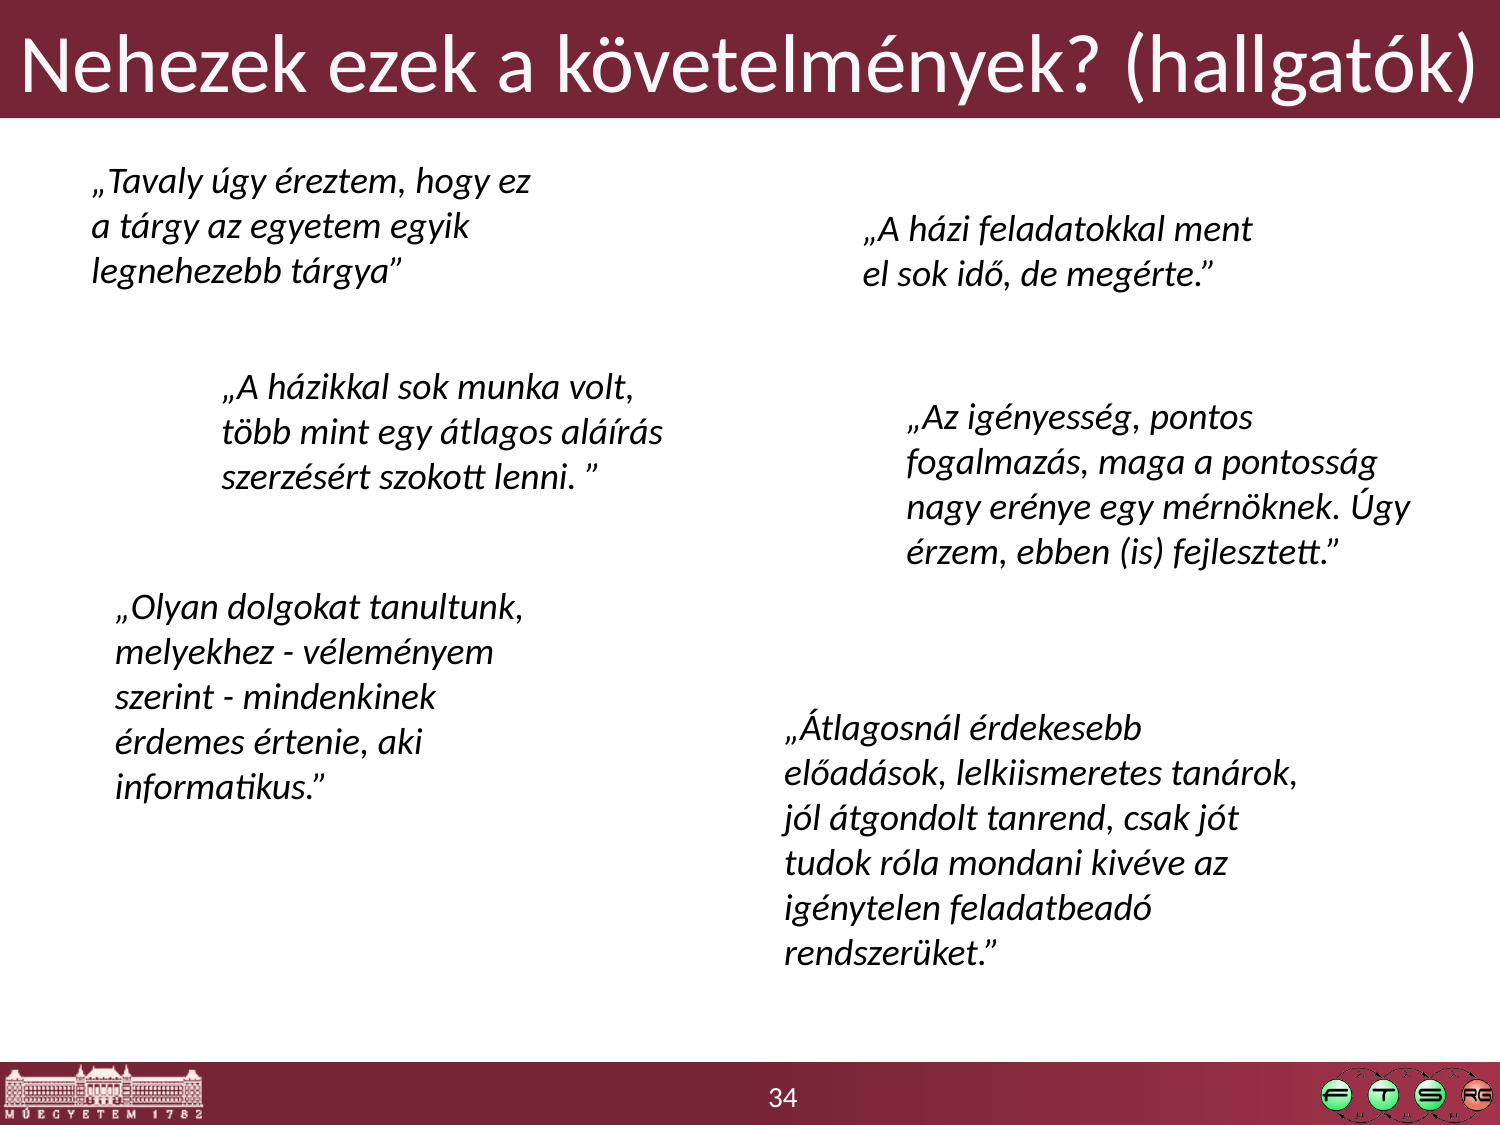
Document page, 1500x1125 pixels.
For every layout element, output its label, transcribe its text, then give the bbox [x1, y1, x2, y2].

text_box „A házi feladatokkal ment el sok idő, de megérte.” [847, 196, 1294, 301]
text_box „Átlagosnál érdekesebb előadások, lelkiismeretes tanárok, jól átgondolt tanrend, csak jót tudok róla mondani kivéve az igénytelen feladatbeadó rendszerüket.” [769, 695, 1317, 981]
title Nehezek ezek a követelmények? (hallgatók) [0, 0, 1500, 119]
text_box „A házikkal sok munka volt, több mint egy átlagos aláírás szerzésért szokott lenni. ” [206, 354, 703, 505]
text_box „Olyan dolgokat tanultunk, melyekhez - véleményem szerint - mindenkinek érdemes értenie, aki informatikus.” [100, 574, 573, 814]
picture [0, 1063, 209, 1123]
text_box „Tavaly úgy éreztem, hogy ez a tárgy az egyetem egyik legnehezebb tárgya” [76, 148, 550, 299]
picture [1318, 1065, 1494, 1125]
text_box „Az igényesség, pontos fogalmazás, maga a pontosság nagy erénye egy mérnöknek. Úgy érzem, ebben (is) fejlesztett.” [891, 384, 1447, 580]
